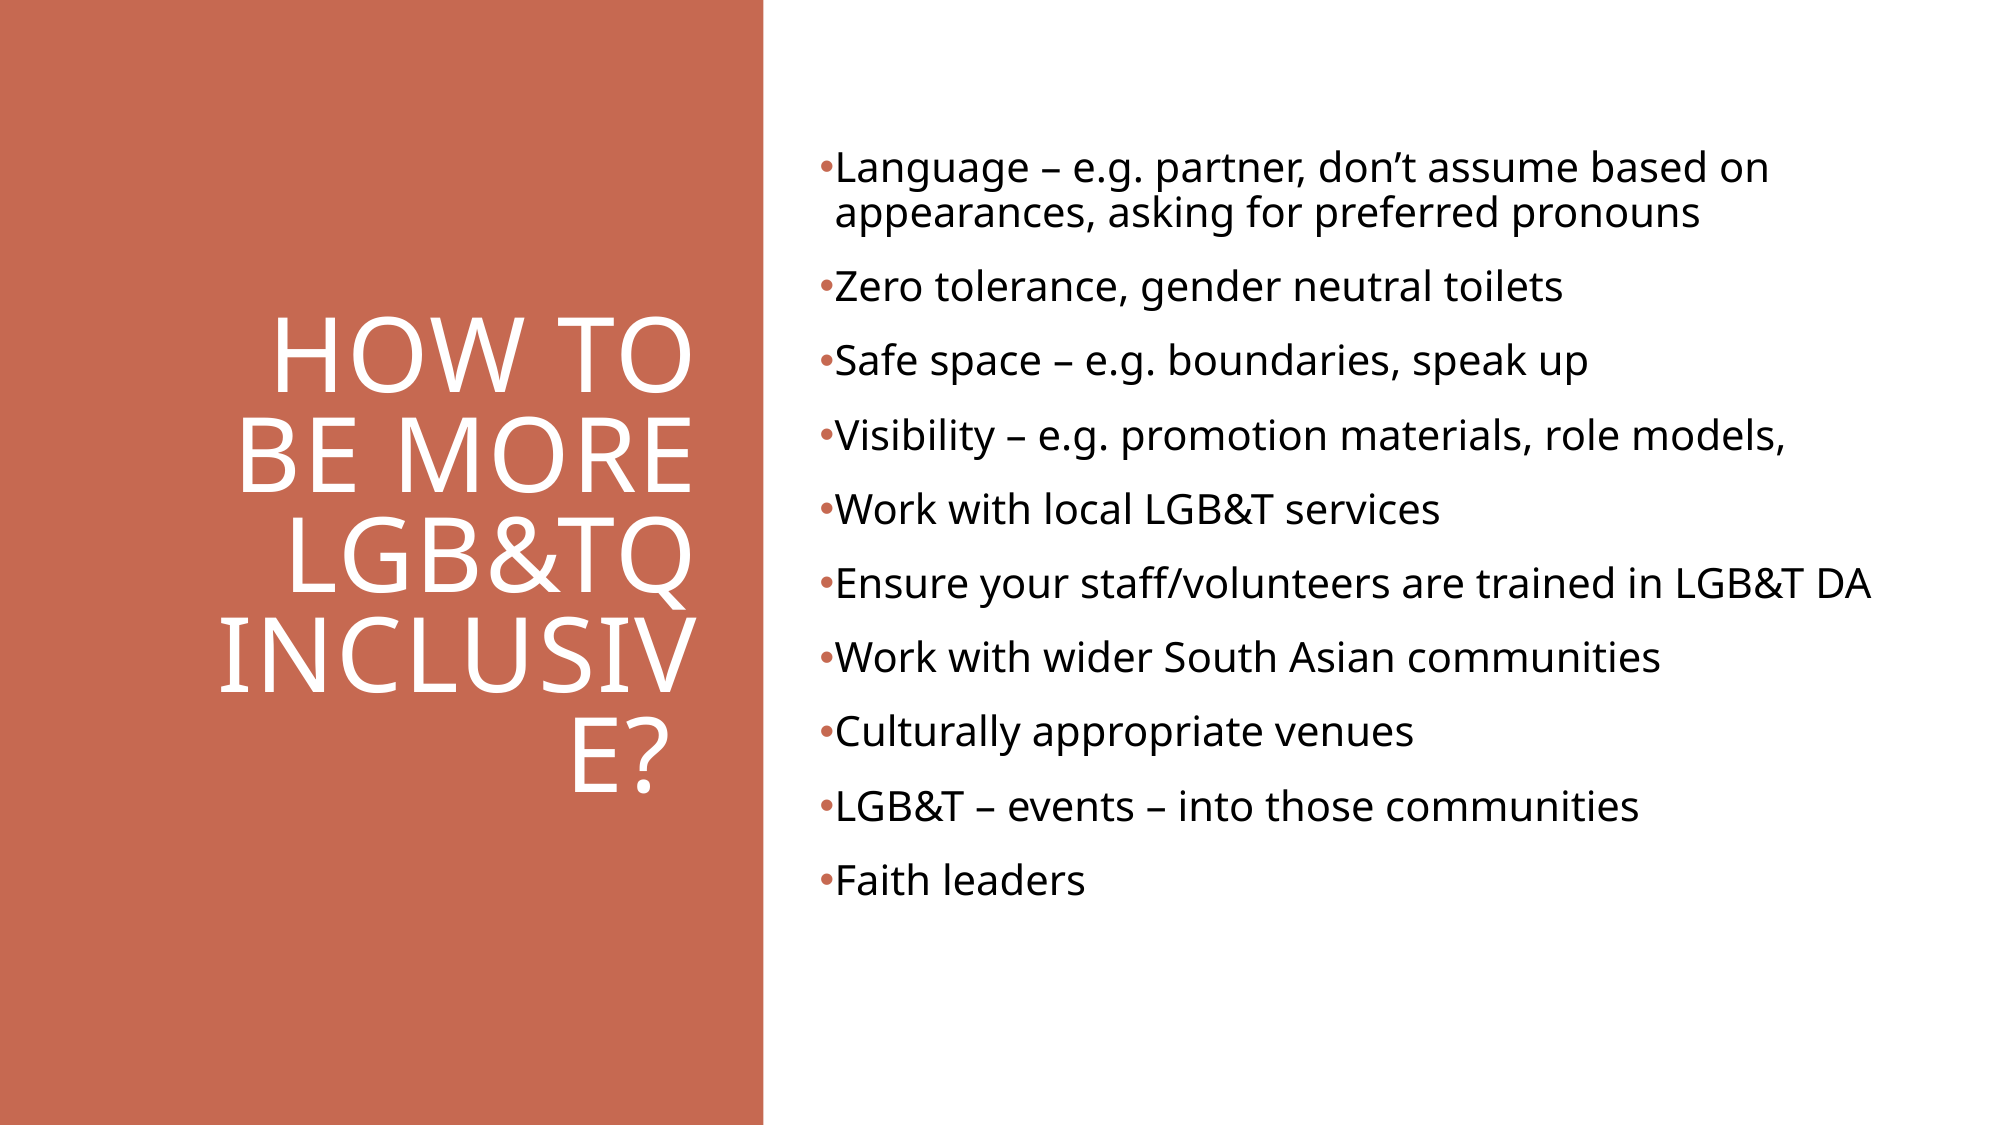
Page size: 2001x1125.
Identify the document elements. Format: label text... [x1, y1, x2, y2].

list Language – e.g. partner, don’t assume based on appearances, asking for preferred pronouns Zero tolerance, gender neutral toilets Safe space – e.g. boundaries, speak up Visibility – e.g. promotion materials, role models, Work with local LGB&T services Ensure your staff/volunteers are trained in LGB&T DA Work with wider South Asian communities Culturally appropriate venues LGB&T – events – into those communities Faith leaders [812, 131, 1956, 993]
text_box [765, 0, 2000, 1125]
title How to be more LGB&TQ inclusive? [158, 131, 715, 993]
text_box [0, 0, 765, 1125]
